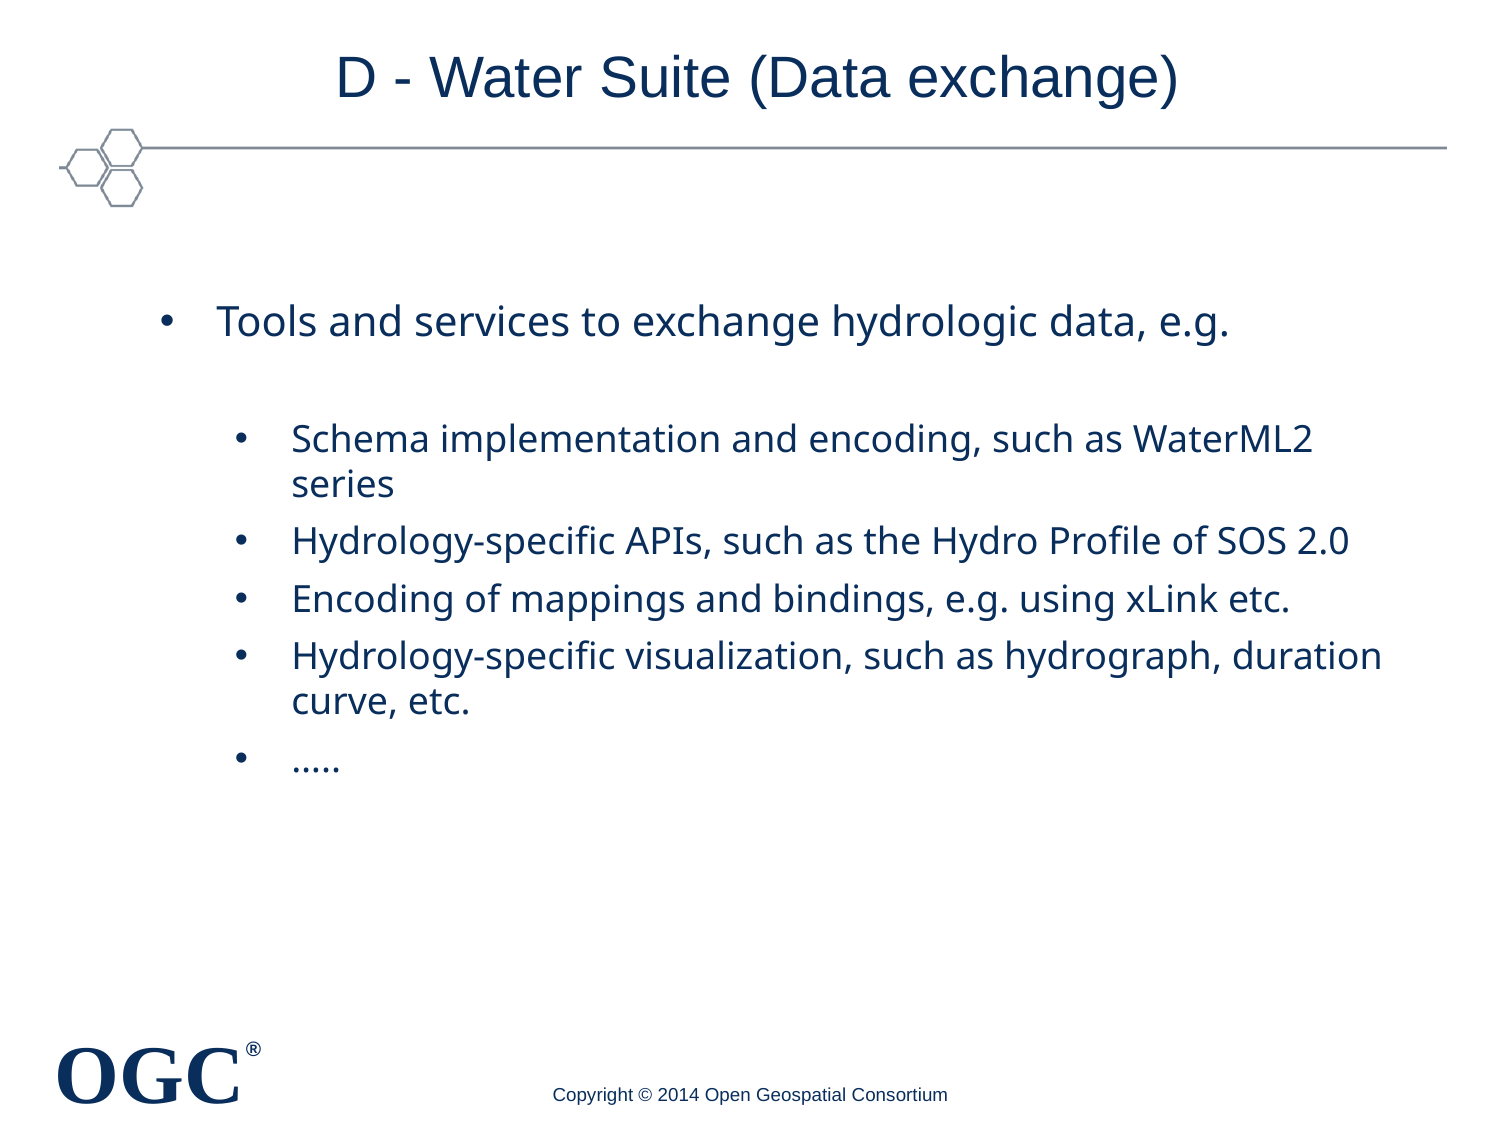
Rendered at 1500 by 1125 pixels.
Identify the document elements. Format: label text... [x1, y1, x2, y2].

footer Copyright © 2014 Open Geospatial Consortium [487, 1074, 1013, 1113]
text_box Tools and services to exchange hydrologic data, e.g. Schema implementation and encoding, such as WaterML2 series Hydrology-specific APIs, such as the Hydro Profile of SOS 2.0 Encoding of mappings and bindings, e.g. using xLink etc. Hydrology-specific visualization, such as hydrograph, duration curve, etc. ….. [145, 287, 1433, 788]
title D - Water Suite (Data exchange) [37, 22, 1463, 136]
picture [59, 136, 1447, 208]
